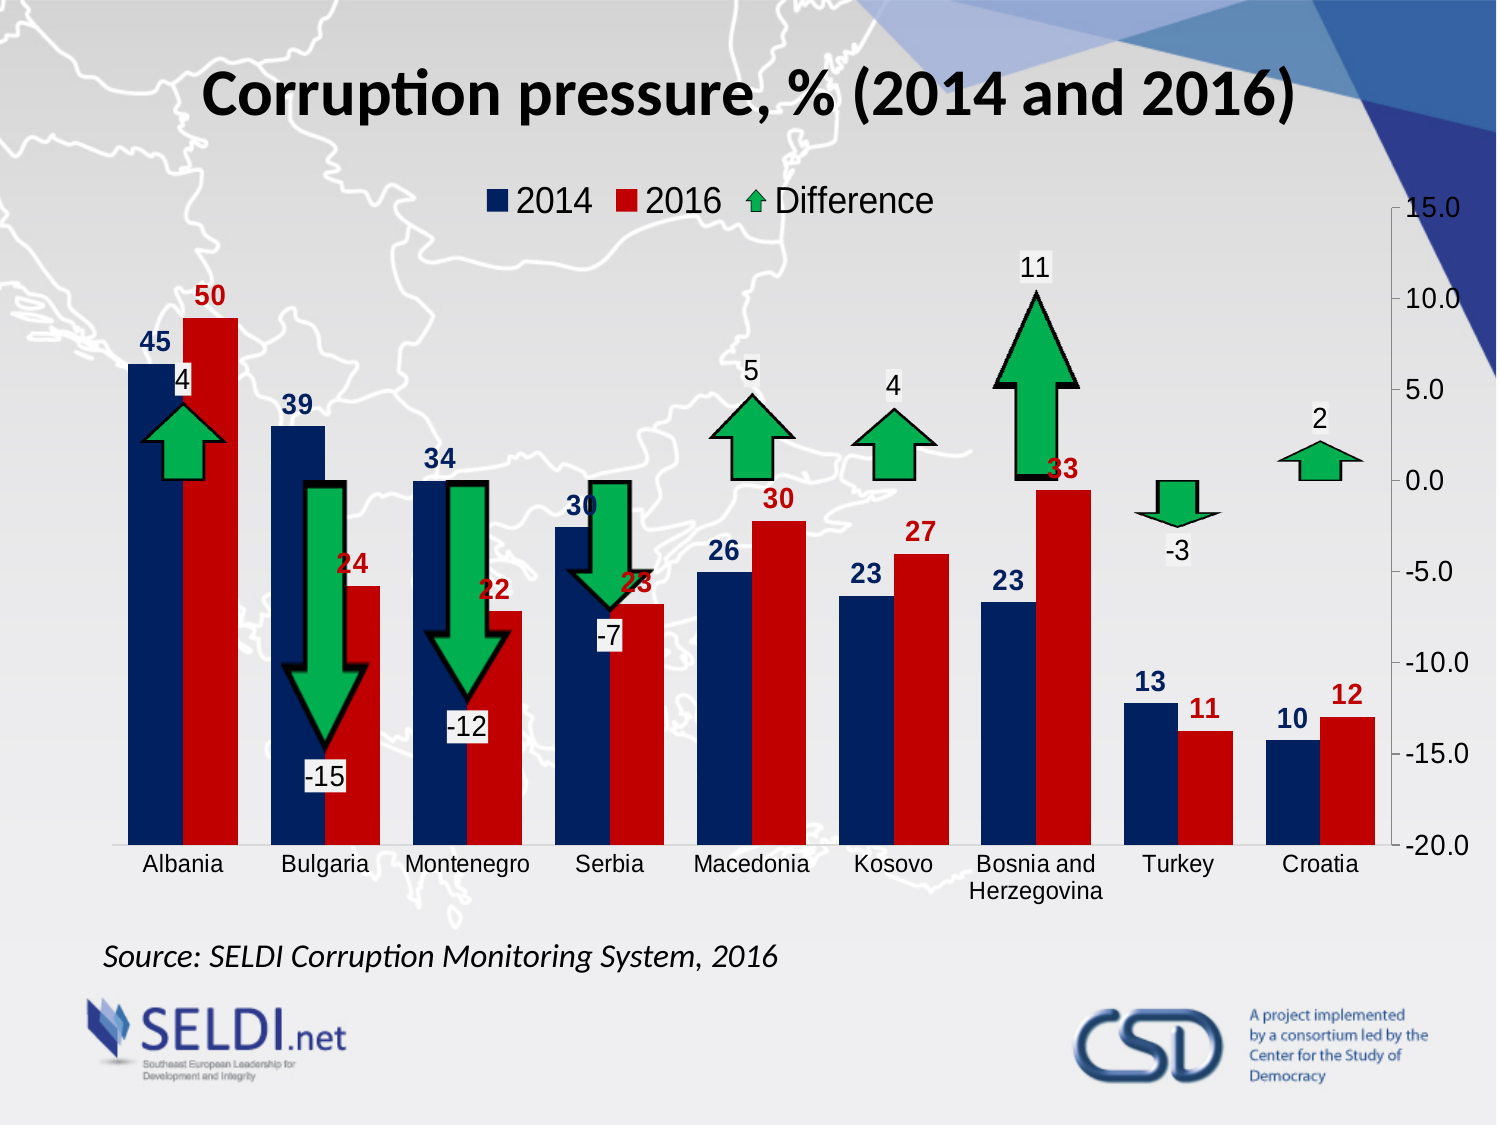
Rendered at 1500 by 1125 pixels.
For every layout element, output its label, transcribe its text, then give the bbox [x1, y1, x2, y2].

text_box Source: SELDI Corruption Monitoring System, 2016 [88, 947, 1329, 982]
chart [29, 160, 1471, 940]
picture [0, 0, 1497, 1125]
title Corruption pressure, % (2014 and 2016) [75, 0, 1425, 159]
